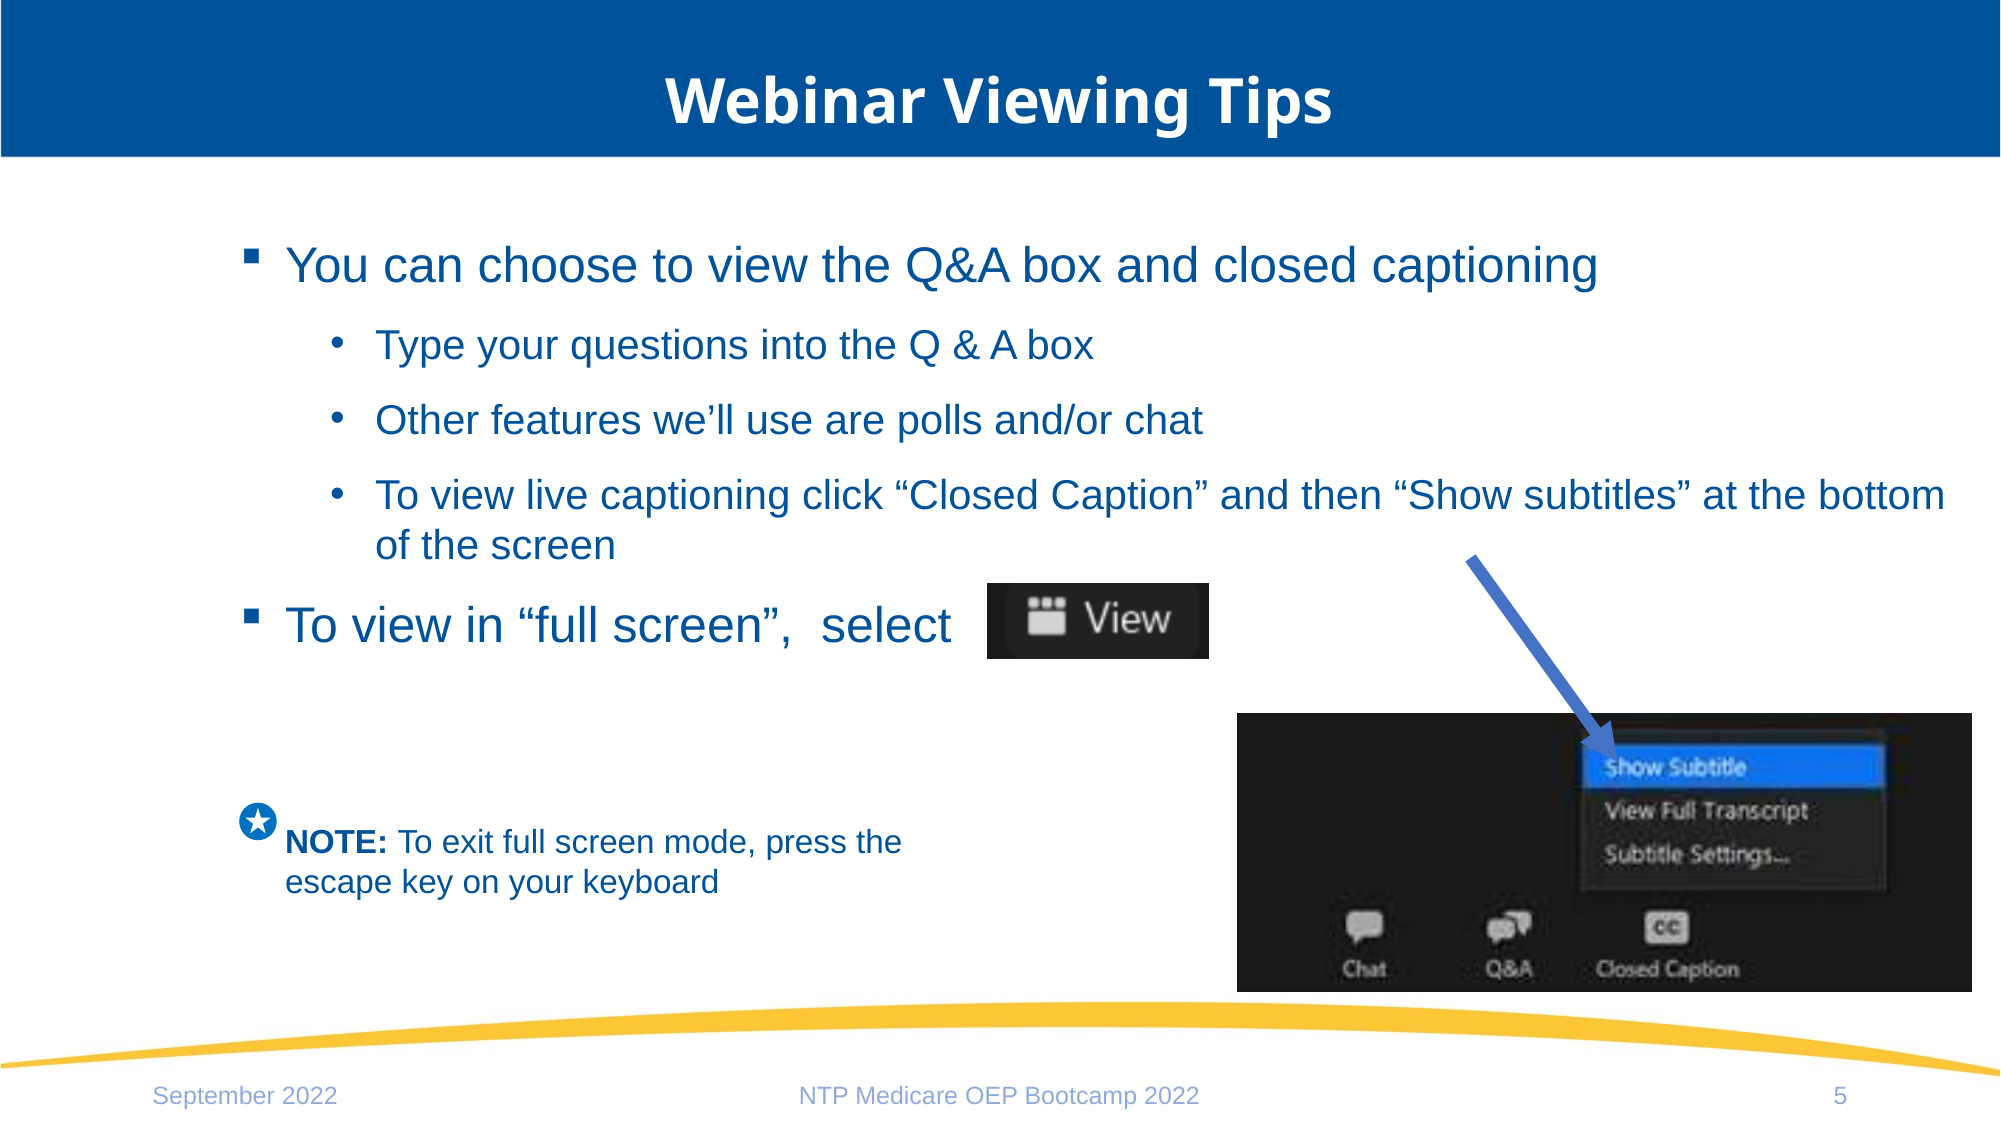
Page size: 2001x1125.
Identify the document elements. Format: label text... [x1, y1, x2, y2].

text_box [1470, 557, 1618, 762]
footer NTP Medicare OEP Bootcamp 2022 [662, 1065, 1338, 1125]
list You can choose to view the Q&A box and closed captioning Type your questions into the Q & A box Other features we’ll use are polls and/or chat To view live captioning click “Closed Caption” and then “Show subtitles” at the bottom of the screen To view in “full screen”, select NOTE: To exit full screen mode, press the escape key on your keyboard [225, 224, 1972, 909]
picture [0, 0, 2001, 1125]
slide_number 5 [1412, 1065, 1863, 1125]
title Webinar Viewing Tips [137, 36, 1863, 170]
text_box [238, 801, 278, 842]
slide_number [137, 1065, 588, 1125]
